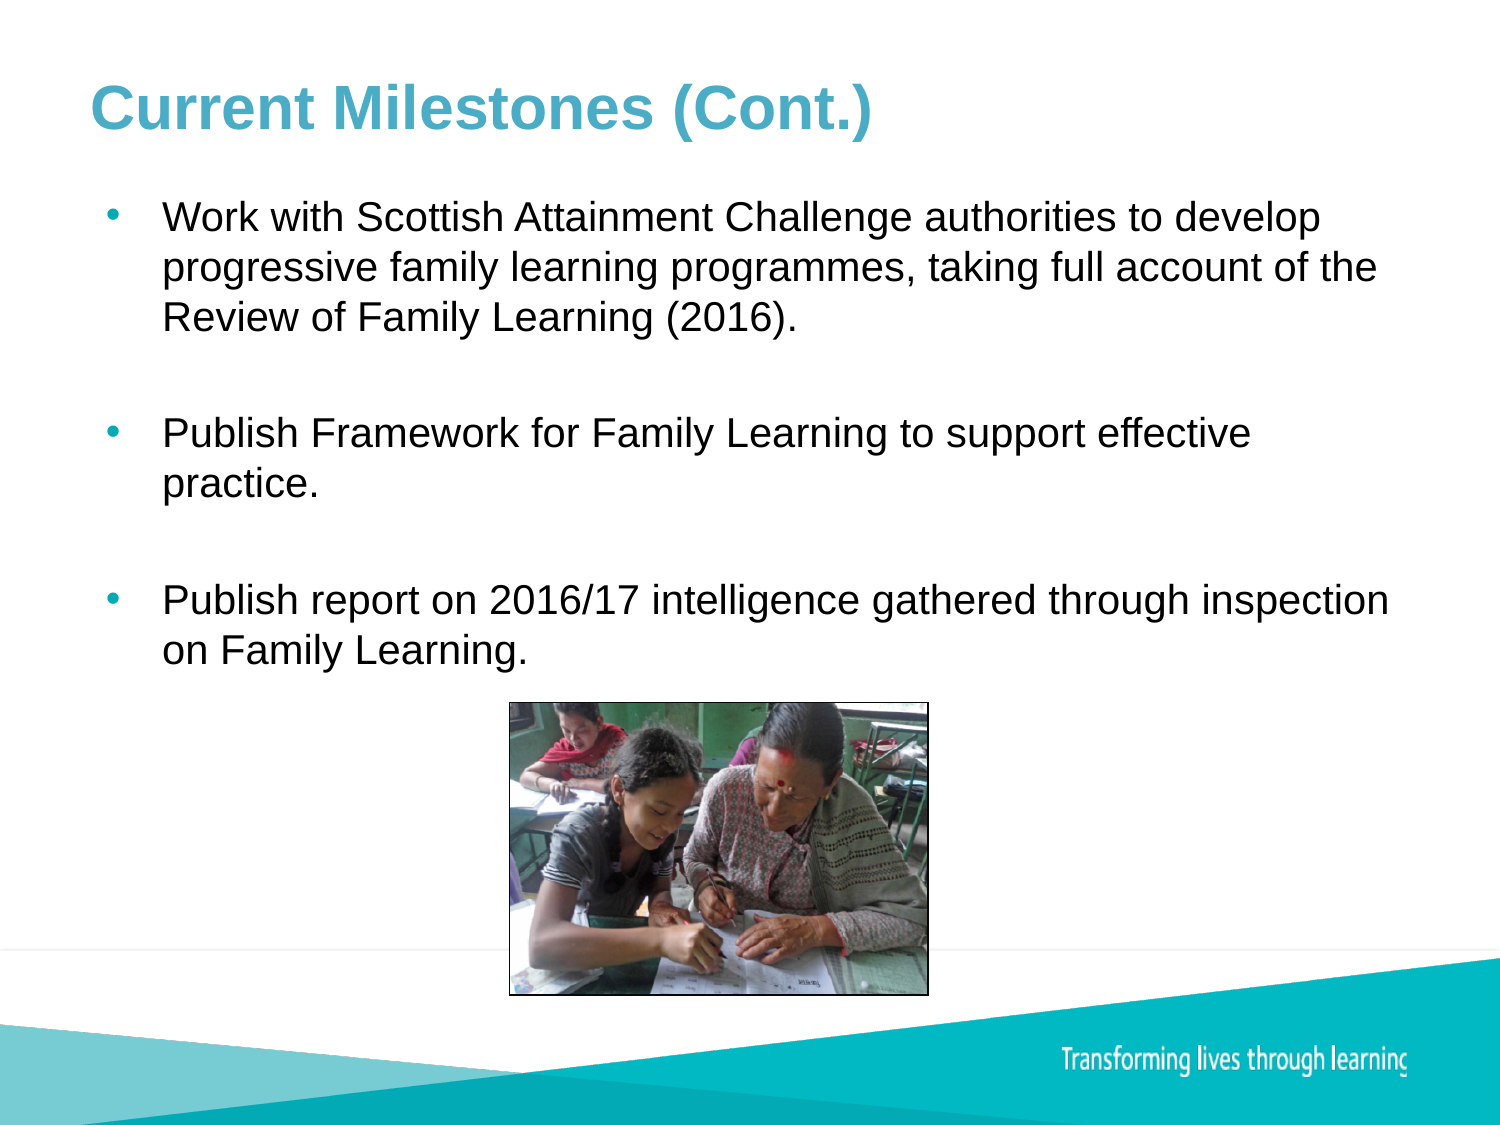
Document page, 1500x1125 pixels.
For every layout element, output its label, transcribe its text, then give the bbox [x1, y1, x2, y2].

list Work with Scottish Attainment Challenge authorities to develop progressive family learning programmes, taking full account of the Review of Family Learning (2016). Publish Framework for Family Learning to support effective practice. Publish report on 2016/17 intelligence gathered through inspection on Family Learning. [90, 181, 1407, 954]
picture [0, 702, 1500, 1125]
title Current Milestones (Cont.) [75, 40, 1435, 169]
text_box [1407, 950, 1500, 954]
text_box [0, 950, 90, 954]
